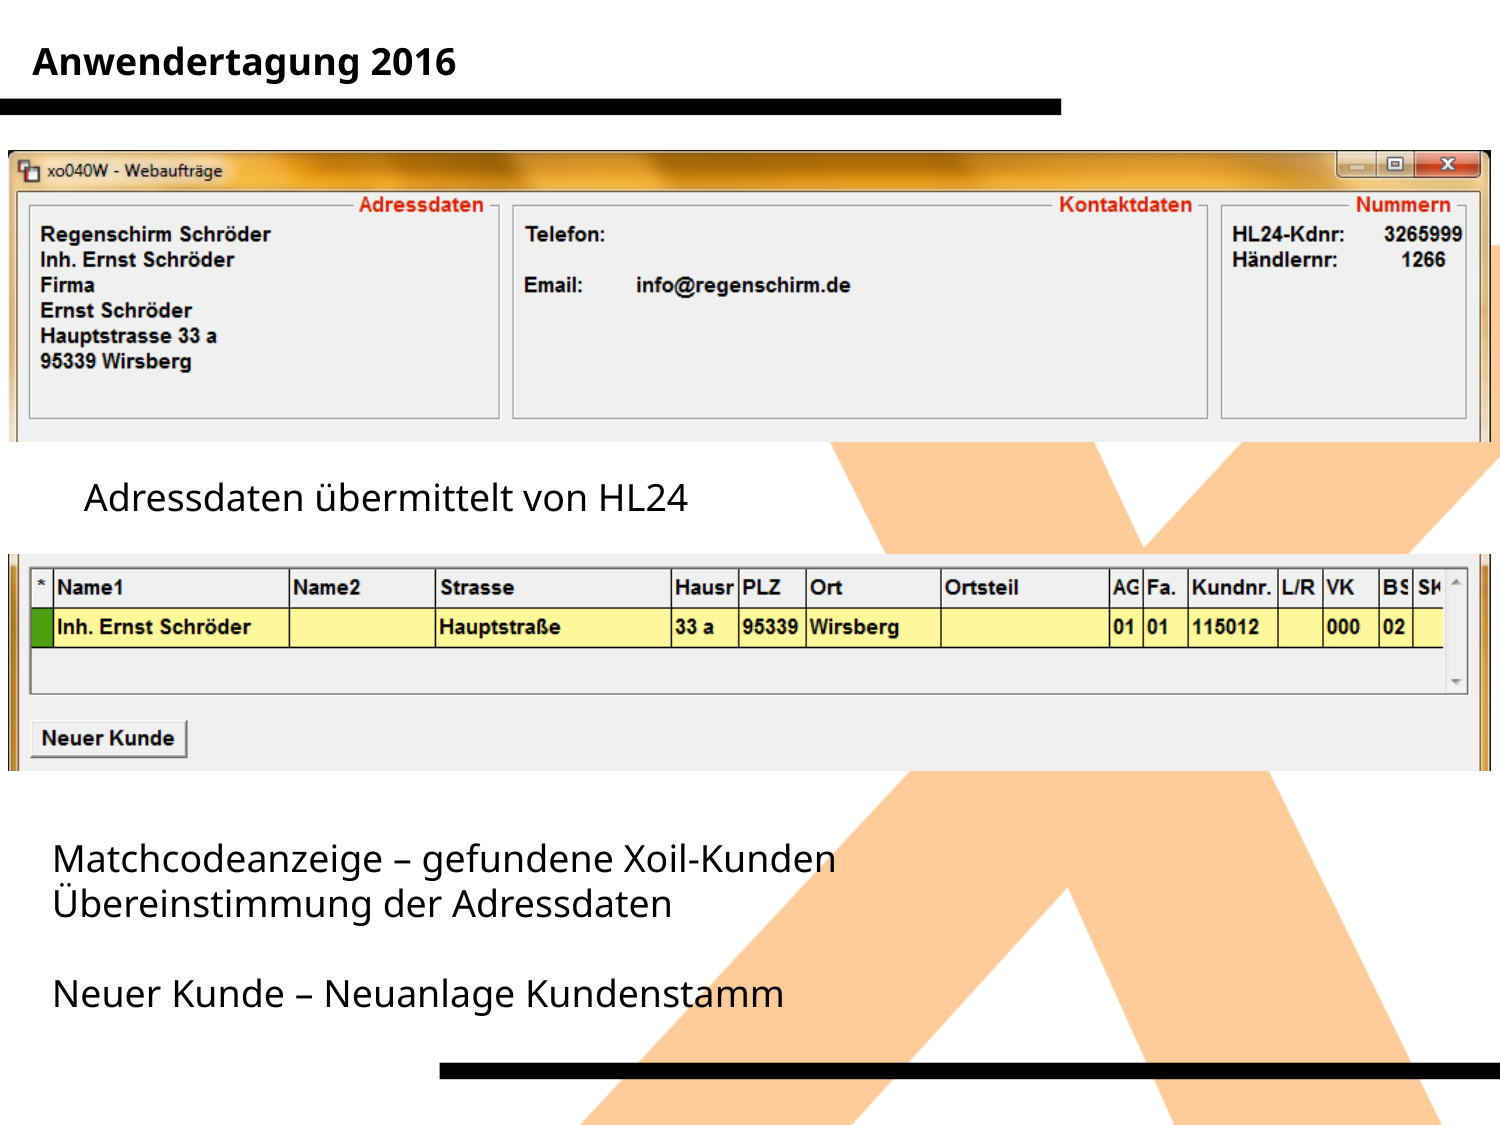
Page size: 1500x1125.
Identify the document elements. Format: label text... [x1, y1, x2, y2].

text_box Anwendertagung 2016 [17, 30, 1483, 136]
text_box Adressdaten übermittelt von HL24 [69, 466, 1441, 527]
text_box Matchcodeanzeige – gefundene Xoil-Kunden Übereinstimmung der Adressdaten Neuer Kunde – Neuanlage Kundenstamm [37, 827, 1468, 1068]
picture [0, 0, 1500, 1125]
